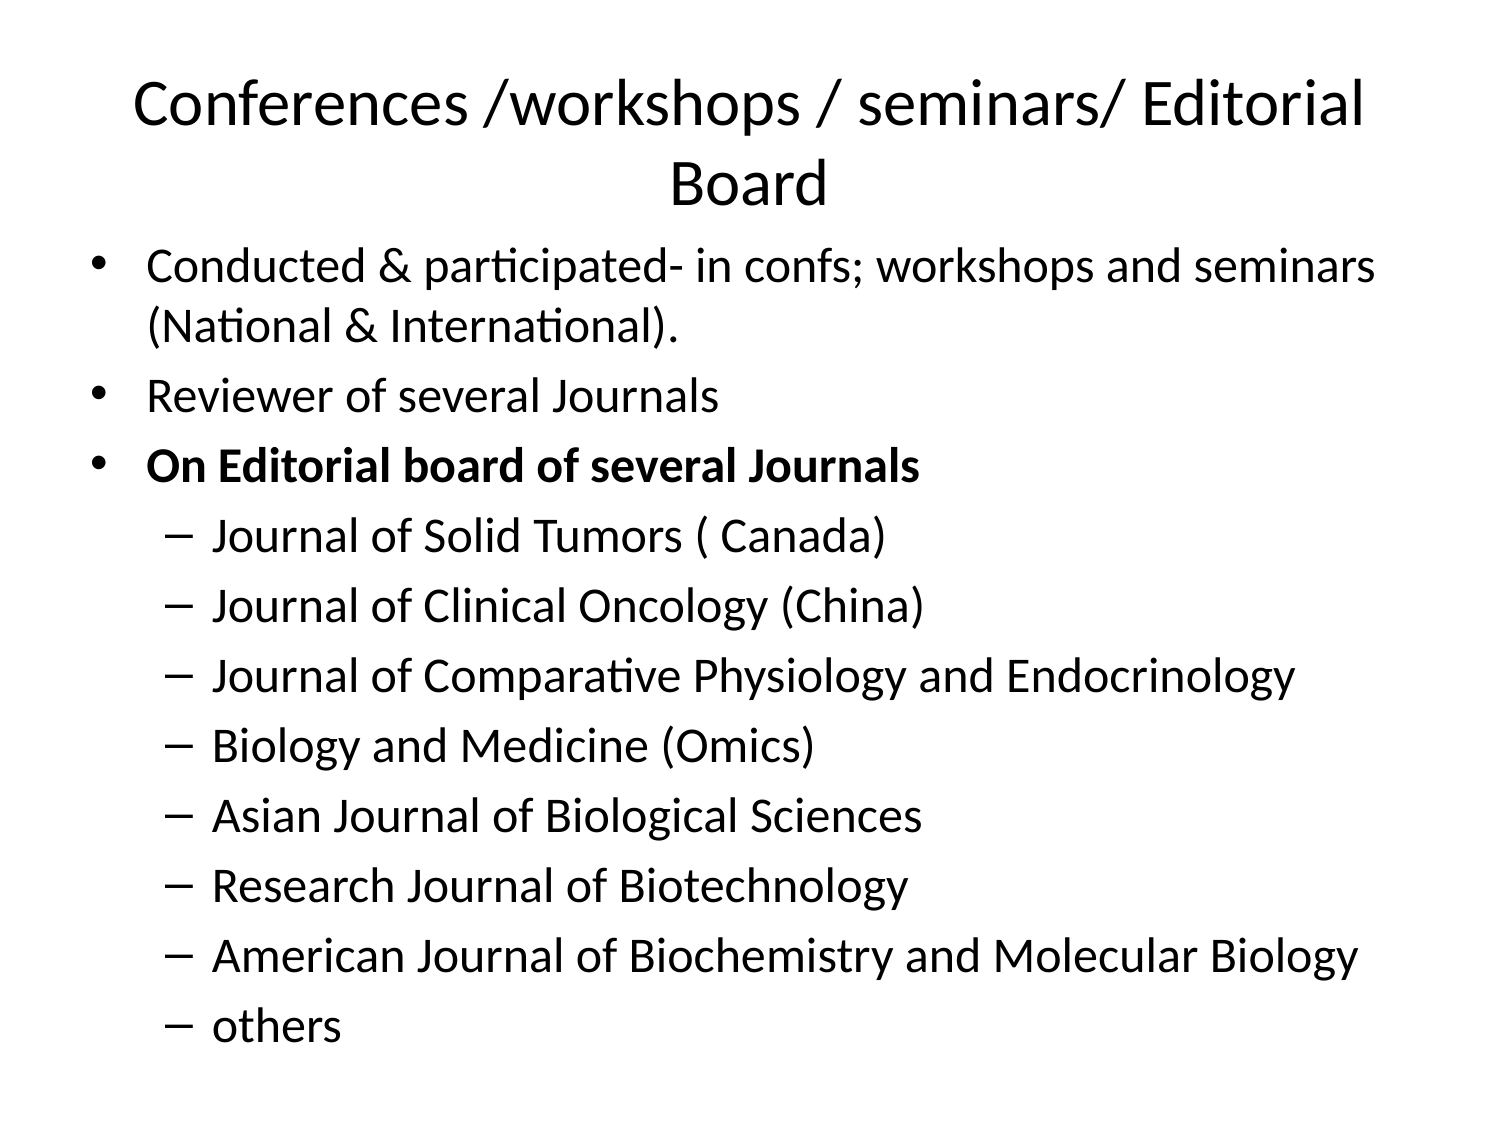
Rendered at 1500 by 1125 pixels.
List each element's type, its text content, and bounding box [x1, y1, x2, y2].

title Conferences /workshops / seminars/ Editorial Board [74, 44, 1426, 224]
list Conducted & participated- in confs; workshops and seminars (National & International). Reviewer of several Journals On Editorial board of several Journals Journal of Solid Tumors ( Canada) Journal of Clinical Oncology (China) Journal of Comparative Physiology and Endocrinology Biology and Medicine (Omics) Asian Journal of Biological Sciences Research Journal of Biotechnology American Journal of Biochemistry and Molecular Biology others [74, 224, 1426, 1088]
